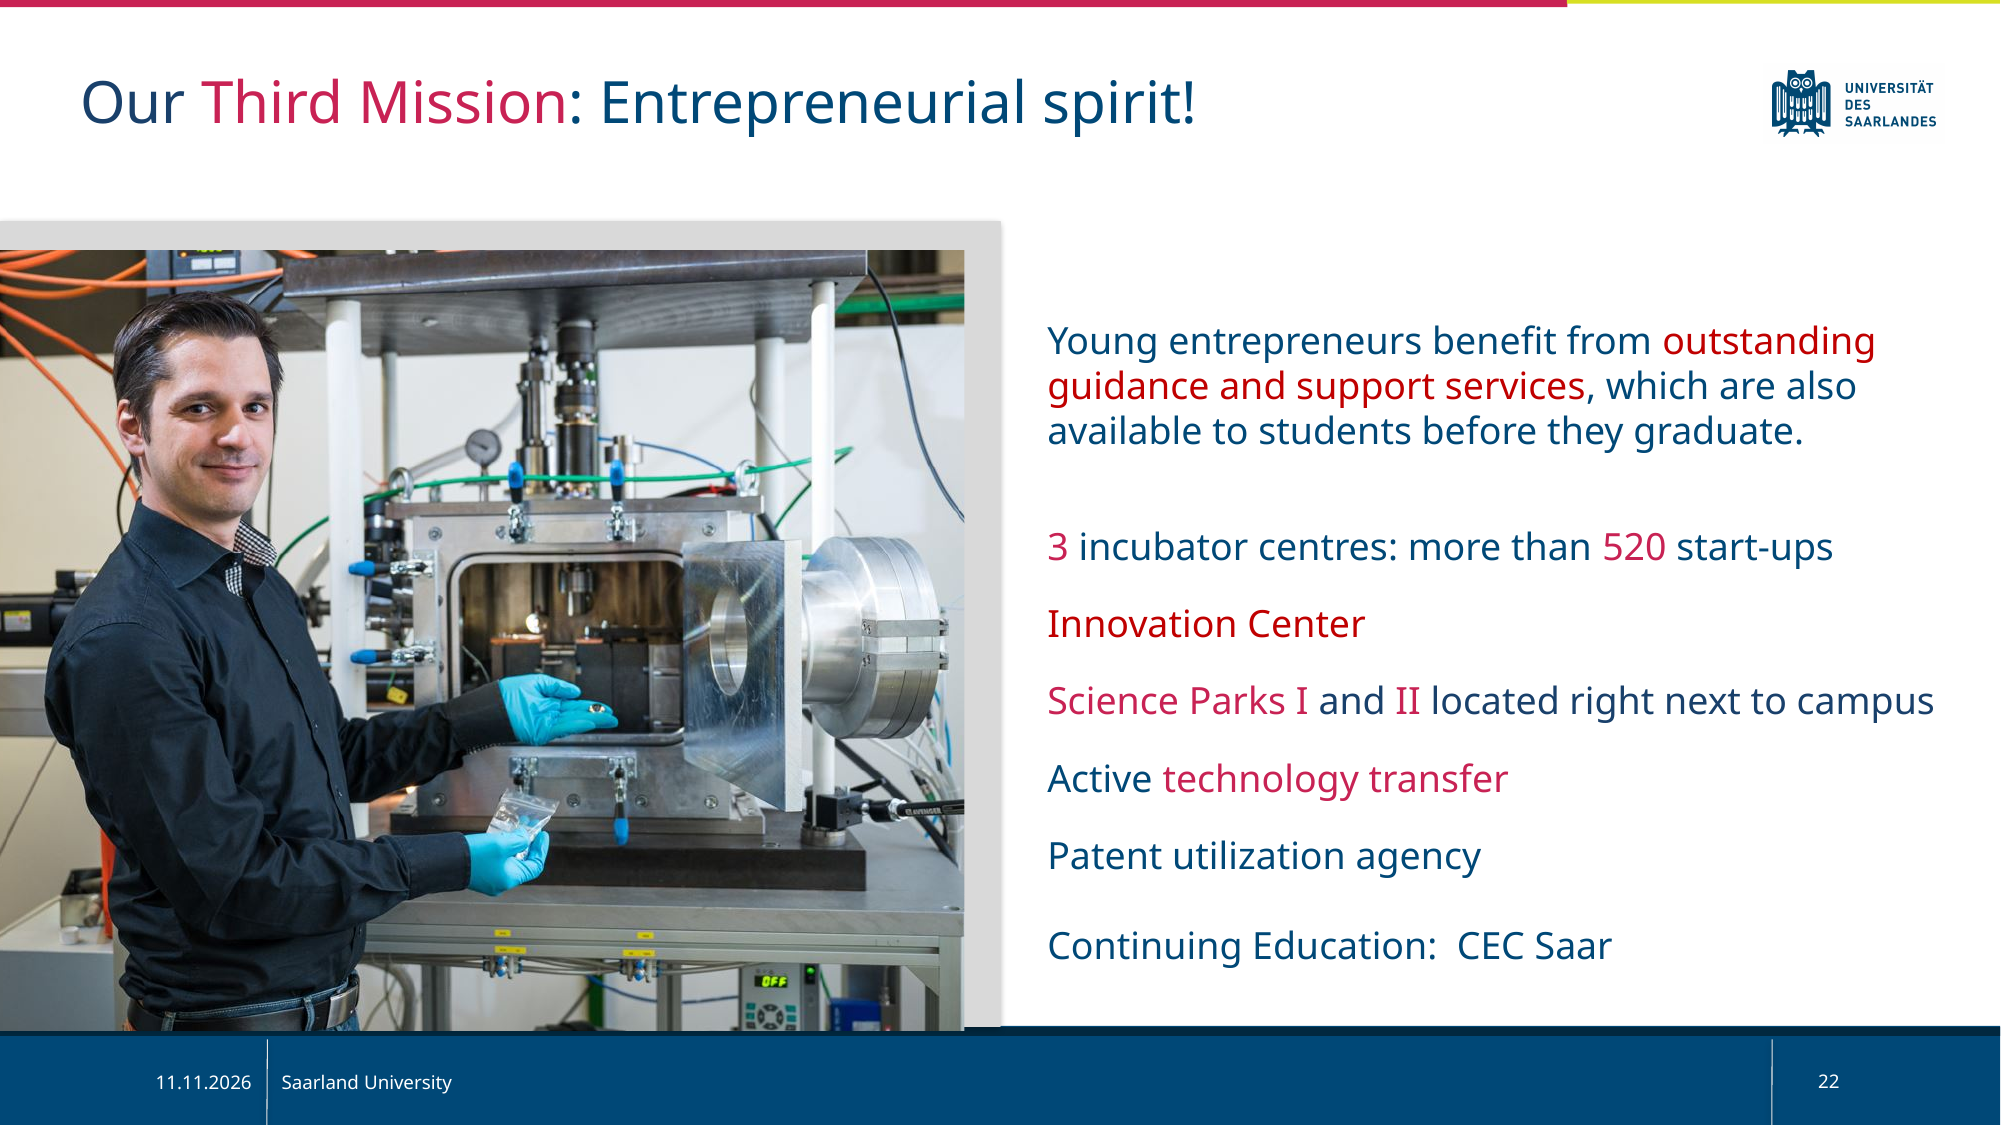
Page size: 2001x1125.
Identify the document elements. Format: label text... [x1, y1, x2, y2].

footer Saarland University [266, 1052, 1741, 1113]
list Our Third Mission: Entrepreneurial spirit! [65, 57, 1627, 170]
slide_number 22 [1803, 1052, 2000, 1113]
picture [1763, 63, 1945, 137]
picture [0, 250, 965, 1031]
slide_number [65, 1053, 267, 1113]
list Young entrepreneurs benefit from outstanding guidance and support services, which are also available to students before they graduate. 3 incubator centres: more than 520 start-ups Innovation Center Science Parks I and II located right next to campus Active technology transfer Patent utilization agency Continuing Education: CEC Saar [1047, 137, 2000, 1021]
